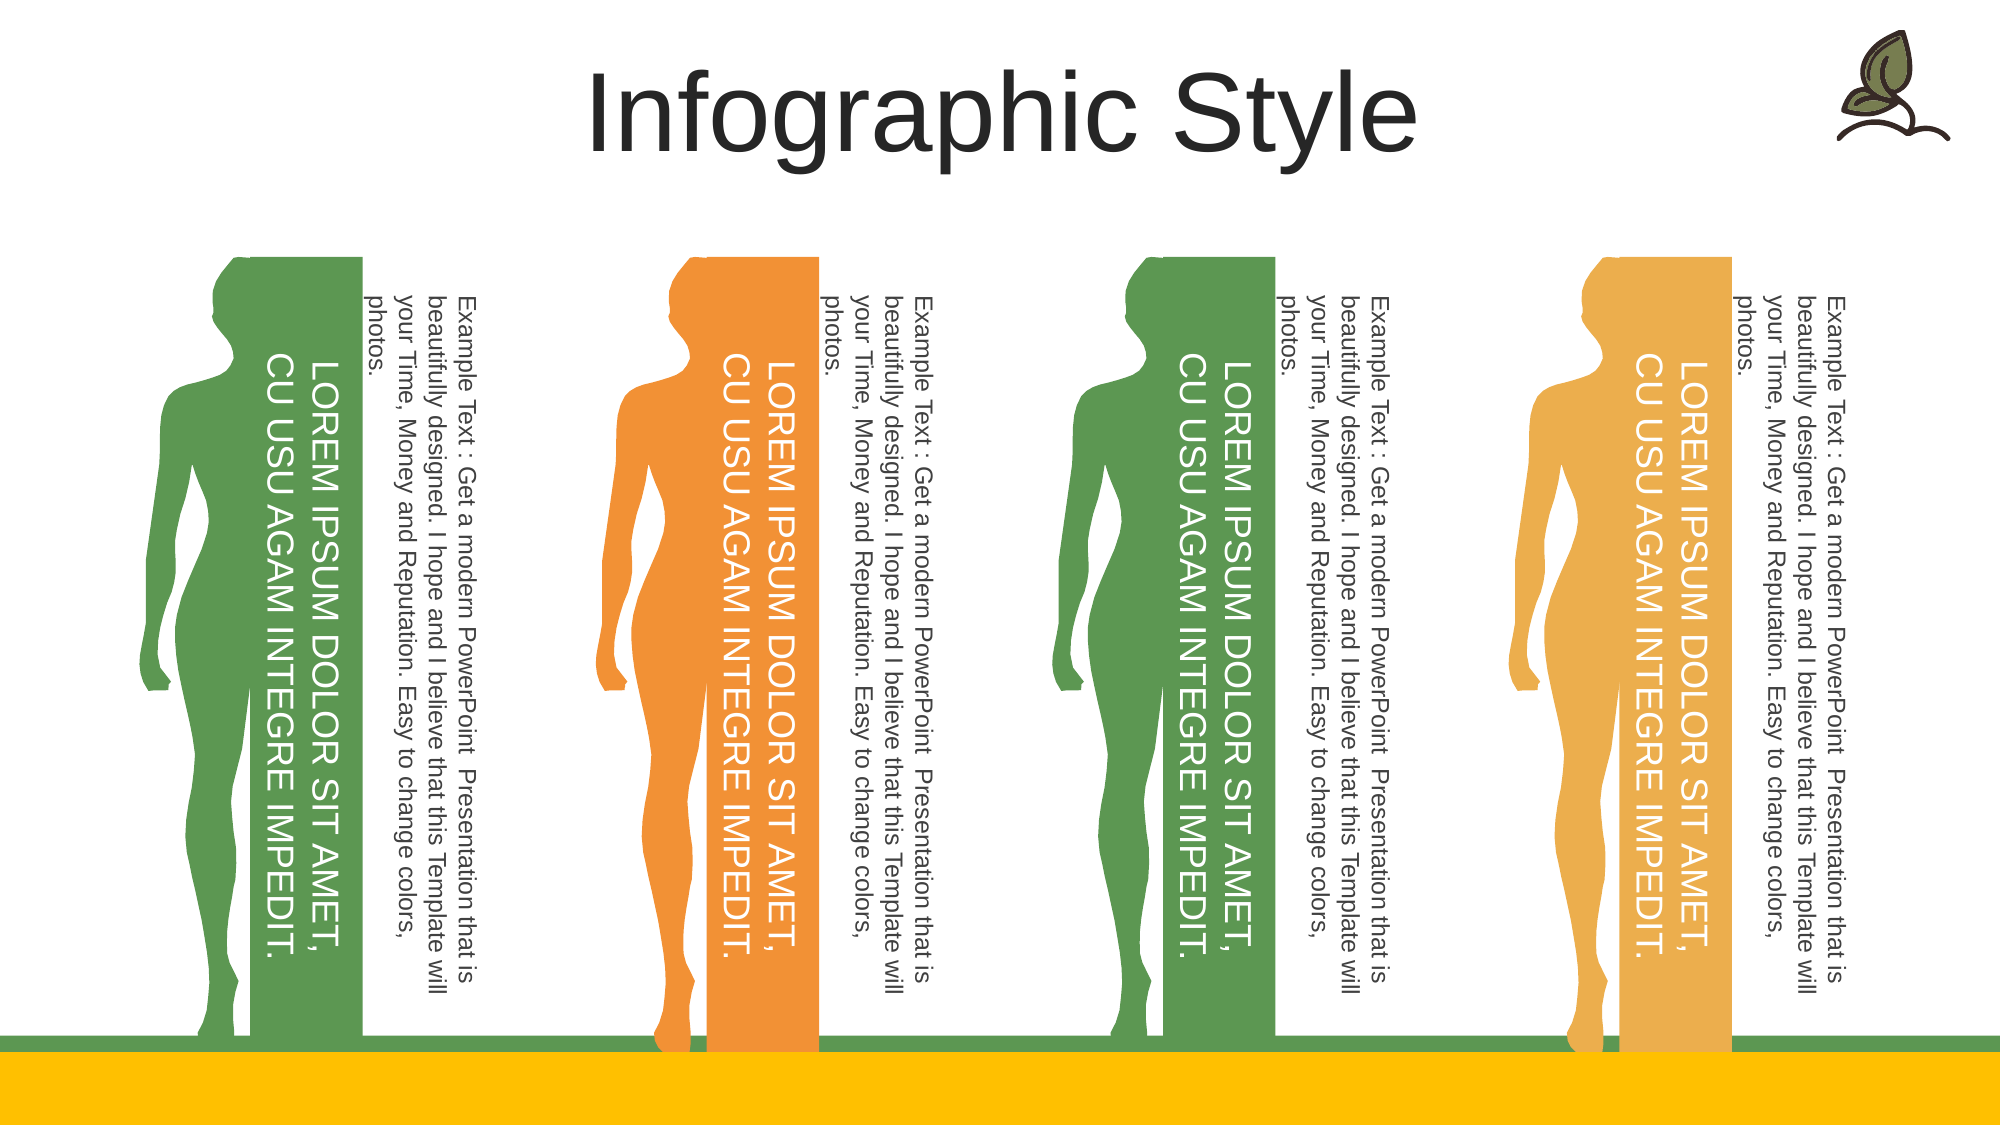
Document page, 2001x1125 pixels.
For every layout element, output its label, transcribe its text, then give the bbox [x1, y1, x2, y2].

text_box Example Text : Get a modern PowerPoint Presentation that is beautifully designed. I hope and I believe that this Template will your Time, Money and Reputation. Easy to change colors, photos. [363, 280, 492, 1035]
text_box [1052, 256, 1276, 1058]
text_box Example Text : Get a modern PowerPoint Presentation that is beautifully designed. I hope and I believe that this Template will your Time, Money and Reputation. Easy to change colors, photos. [820, 280, 948, 1035]
text_box Example Text : Get a modern PowerPoint Presentation that is beautifully designed. I hope and I believe that this Template will your Time, Money and Reputation. Easy to change colors, photos. [1276, 280, 1405, 1035]
text_box Example Text : Get a modern PowerPoint Presentation that is beautifully designed. I hope and I believe that this Template will your Time, Money and Reputation. Easy to change colors, photos. [1732, 280, 1861, 1035]
list Infographic Style [53, 55, 1952, 175]
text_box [595, 256, 820, 1058]
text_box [1508, 256, 1732, 1058]
text_box [0, 1051, 2000, 1125]
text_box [139, 256, 363, 1058]
